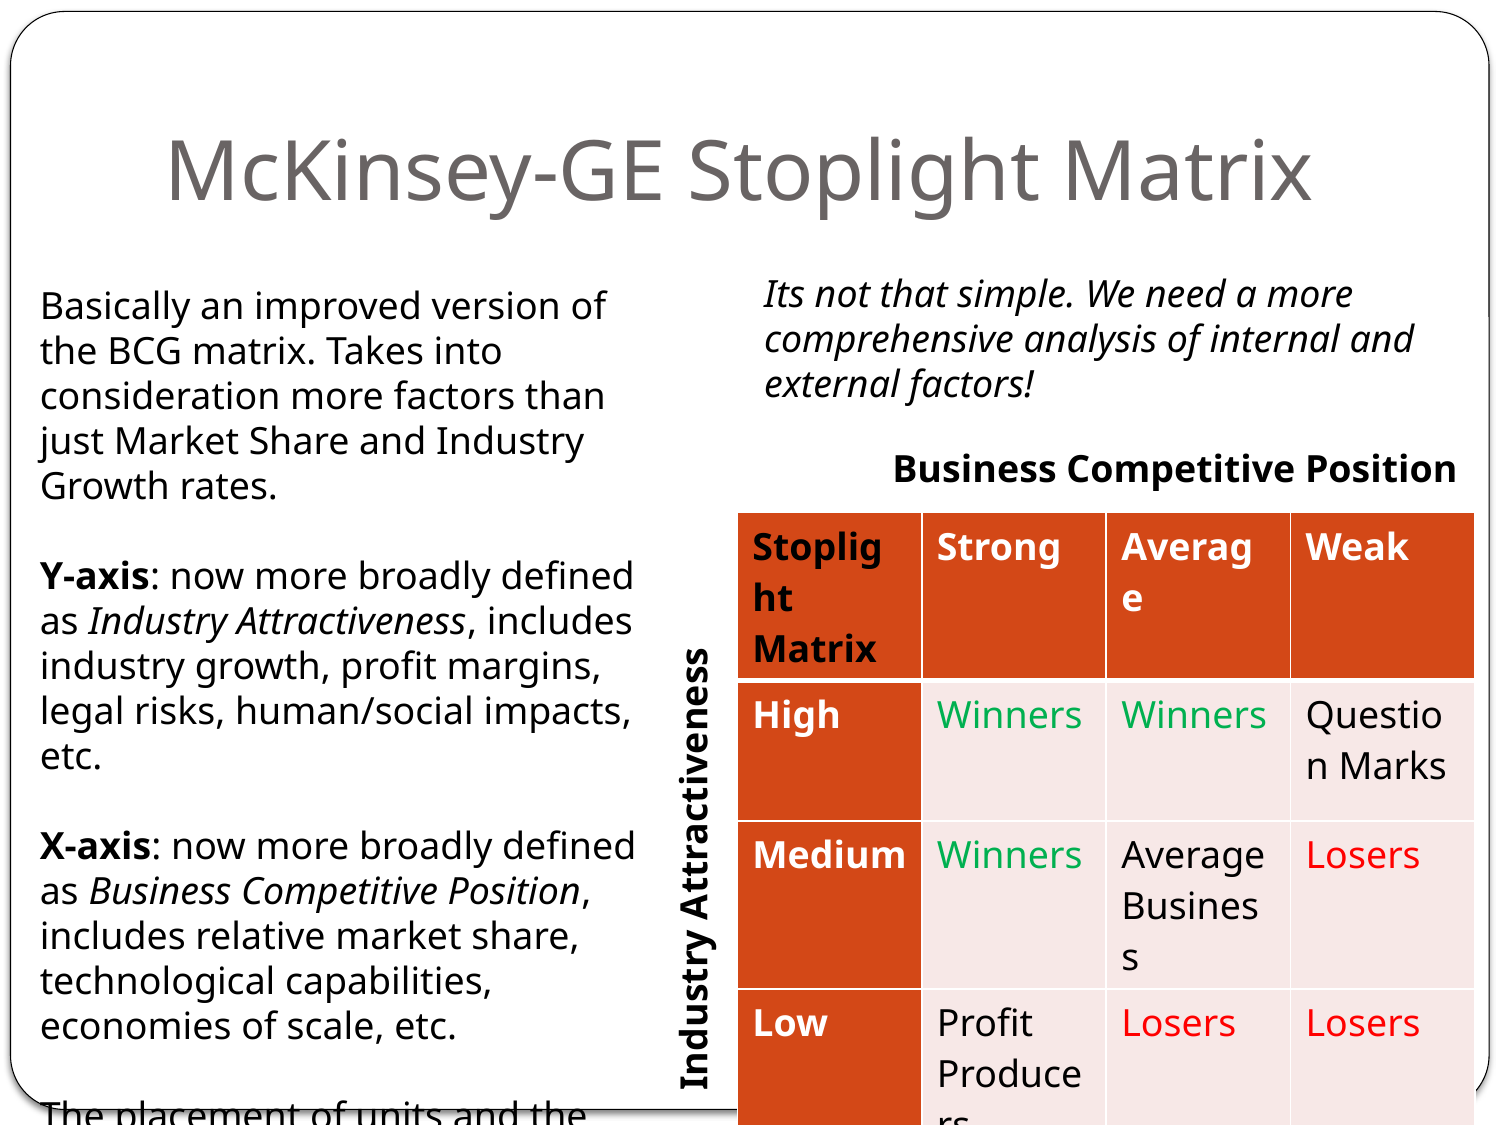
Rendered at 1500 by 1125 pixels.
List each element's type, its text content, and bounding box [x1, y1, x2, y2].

table_cell Medium [738, 822, 921, 988]
table_header Strong [923, 513, 1105, 678]
table_cell Question Marks [1291, 683, 1474, 820]
table_cell Profit Producers [923, 990, 1105, 1125]
table_cell High [738, 683, 921, 820]
table_cell Winners [1107, 683, 1290, 820]
text_box Basically an improved version of the BCG matrix. Takes into consideration more factors than just Market Share and Industry Growth rates. Y-axis: now more broadly defined as Industry Attractiveness, includes industry growth, profit margins, legal risks, human/social impacts, etc. X-axis: now more broadly defined as Business Competitive Position, includes relative market share, technological capabilities, economies of scale, etc. The placement of units and the subsequent analysis are very similar to the BCG matrix. [24, 274, 663, 1125]
text_box Industry Attractiveness [663, 632, 723, 1106]
title McKinsey-GE Stoplight Matrix [150, 45, 1425, 233]
text_box Its not that simple. We need a more comprehensive analysis of internal and external factors! [749, 262, 1430, 413]
table_cell Losers [1291, 822, 1474, 988]
table_cell Low [738, 990, 921, 1125]
table_cell Winners [923, 683, 1105, 820]
text_box Business Competitive Position [877, 437, 1473, 498]
table_header Average [1107, 513, 1290, 678]
table_header Stoplight Matrix [738, 513, 921, 678]
table_header Weak [1291, 513, 1474, 678]
table_cell Winners [923, 822, 1105, 988]
table_cell Average Business [1107, 822, 1290, 988]
table_cell Losers [1107, 990, 1290, 1125]
table_cell Losers [1291, 990, 1474, 1125]
